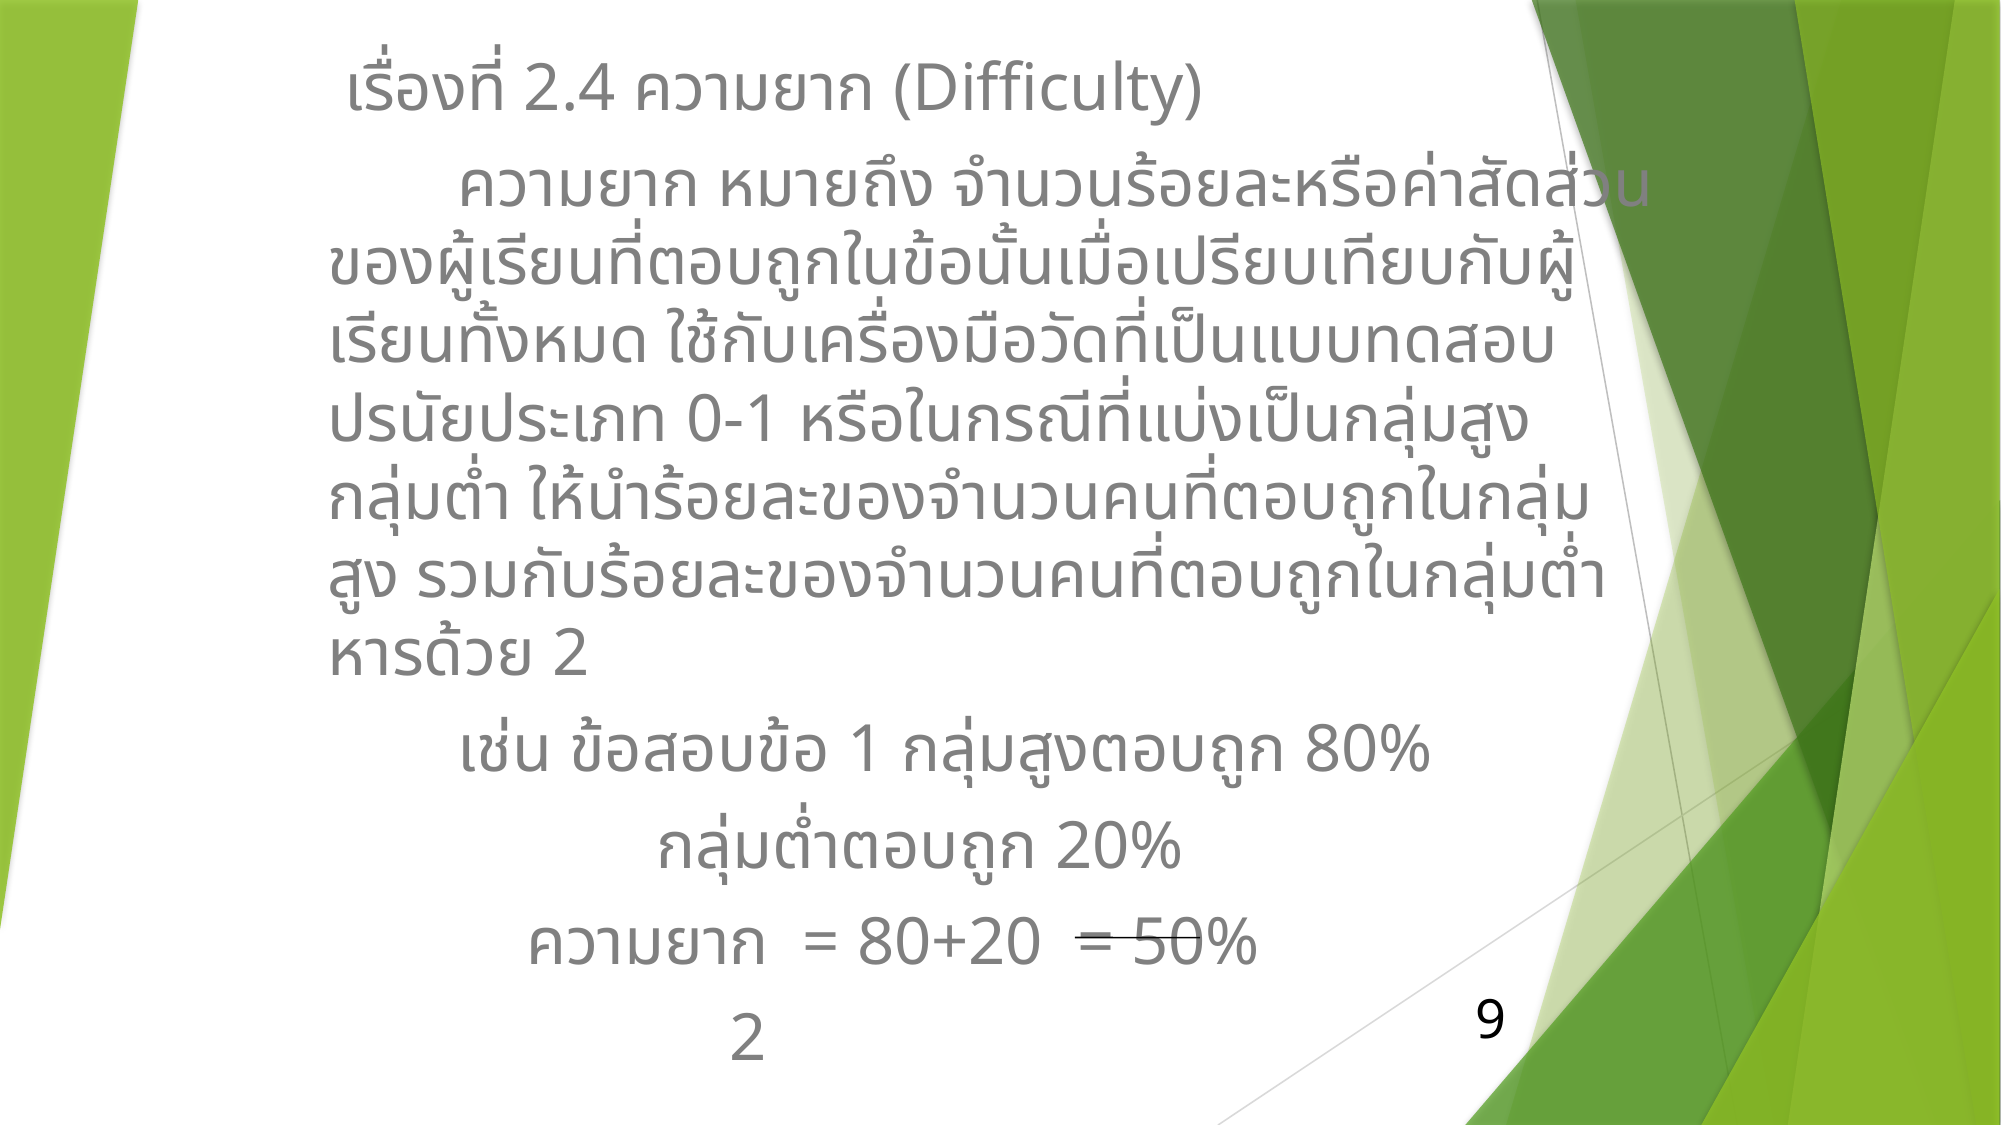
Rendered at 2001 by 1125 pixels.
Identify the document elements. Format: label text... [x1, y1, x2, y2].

subtitle เรื่องที่ 2.4 ความยาก (Difficulty) ความยาก หมายถึง จำนวนร้อยละหรือค่าสัดส่วนของผู้เรียนที่ตอบถูกในข้อนั้นเมื่อเปรียบเทียบกับผู้เรียนทั้งหมด ใช้กับเครื่องมือวัดที่เป็นแบบทดสอบปรนัยประเภท 0-1 หรือในกรณีที่แบ่งเป็นกลุ่มสูง กลุ่มต่ำ ให้นำร้อยละของจำนวนคนที่ตอบถูกในกลุ่มสูง รวมกับร้อยละของจำนวนคนที่ตอบถูกในกลุ่มต่ำหารด้วย 2 เช่น ข้อสอบข้อ 1 กลุ่มสูงตอบถูก 80% กลุ่มต่ำตอบถูก 20% ความยาก = 80+20 = 50% 2 [312, 37, 1675, 1088]
slide_number 9 [1409, 991, 1522, 1051]
